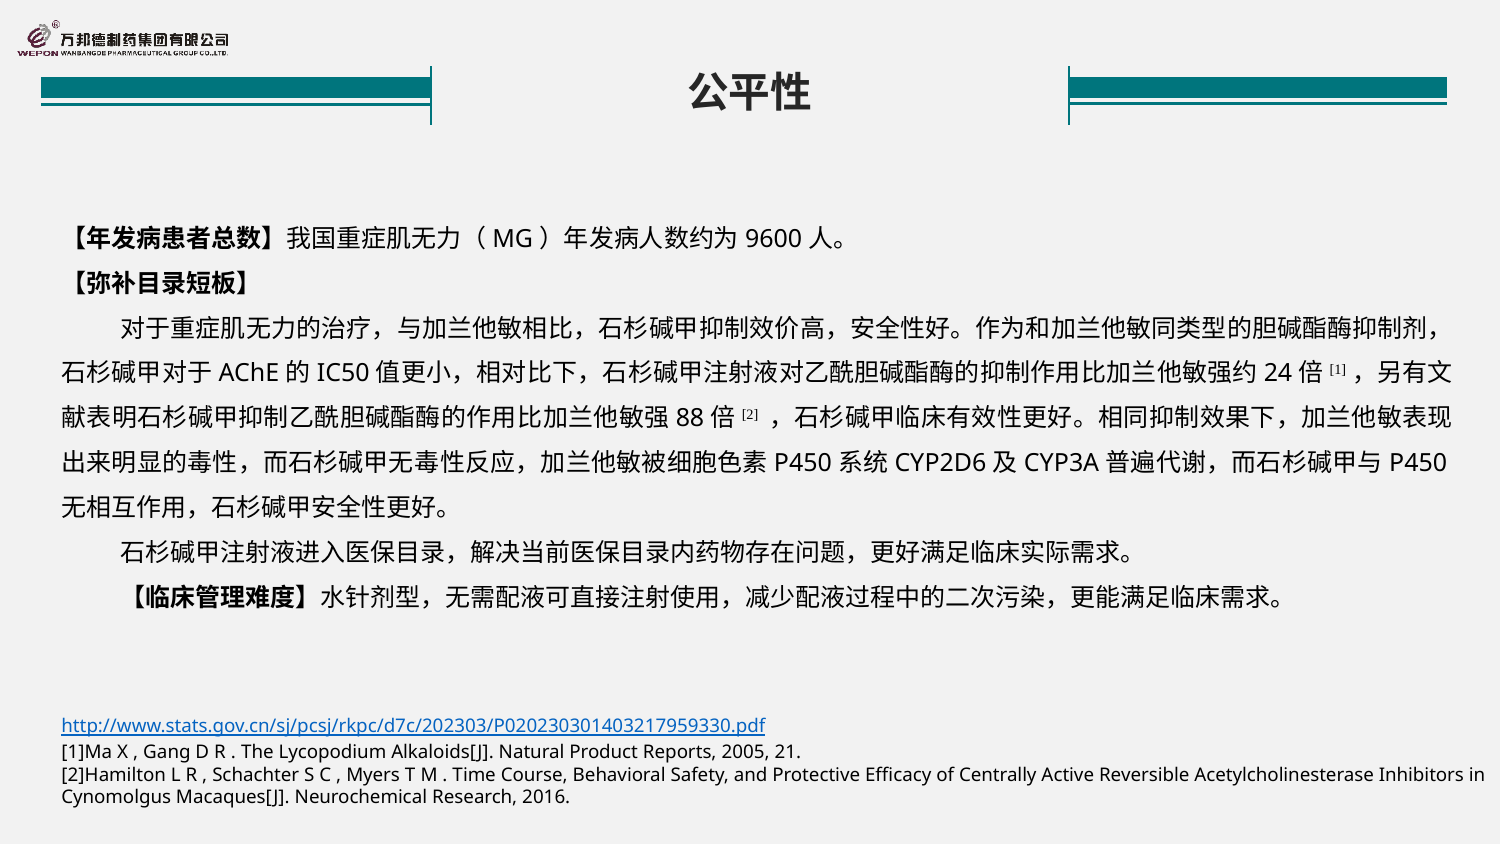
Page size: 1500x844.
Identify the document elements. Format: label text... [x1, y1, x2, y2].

picture [17, 20, 228, 56]
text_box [41, 66, 432, 126]
text_box 公平性 [419, 58, 1081, 123]
text_box 【年发病患者总数】我国重症肌无力（MG）年发病人数约为9600人。 【弥补目录短板】 对于重症肌无力的治疗，与加兰他敏相比，石杉碱甲抑制效价高，安全性好。作为和加兰他敏同类型的胆碱酯酶抑制剂，石杉碱甲对于AChE的IC50值更小，相对比下，石杉碱甲注射液对乙酰胆碱酯酶的抑制作用比加兰他敏强约24倍[1]，另有文献表明石杉碱甲抑制乙酰胆碱酯酶的作用比加兰他敏强88倍[2] ，石杉碱甲临床有效性更好。相同抑制效果下，加兰他敏表现出来明显的毒性，而石杉碱甲无毒性反应，加兰他敏被细胞色素P450系统CYP2D6及CYP3A普遍代谢，而石杉碱甲与P450无相互作用，石杉碱甲安全性更好。 石杉碱甲注射液进入医保目录，解决当前医保目录内药物存在问题，更好满足临床实际需求。 【临床管理难度】水针剂型，无需配液可直接注射使用，减少配液过程中的二次污染，更能满足临床需求。 [46, 200, 1468, 619]
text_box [1068, 65, 1448, 126]
text_box http://www.stats.gov.cn/sj/pcsj/rkpc/d7c/202303/P020230301403217959330.pdf [1]Ma X , Gang D R . The Lycopodium Alkaloids[J]. Natural Product Reports, 2005, 21. [2]Hamilton L R , Schachter S C , Myers T M . Time Course, Behavioral Safety, and Protective Efficacy of Centrally Active Reversible Acetylcholinesterase Inhibitors in Cynomolgus Macaques[J]. Neurochemical Research, 2016. [46, 706, 1500, 815]
